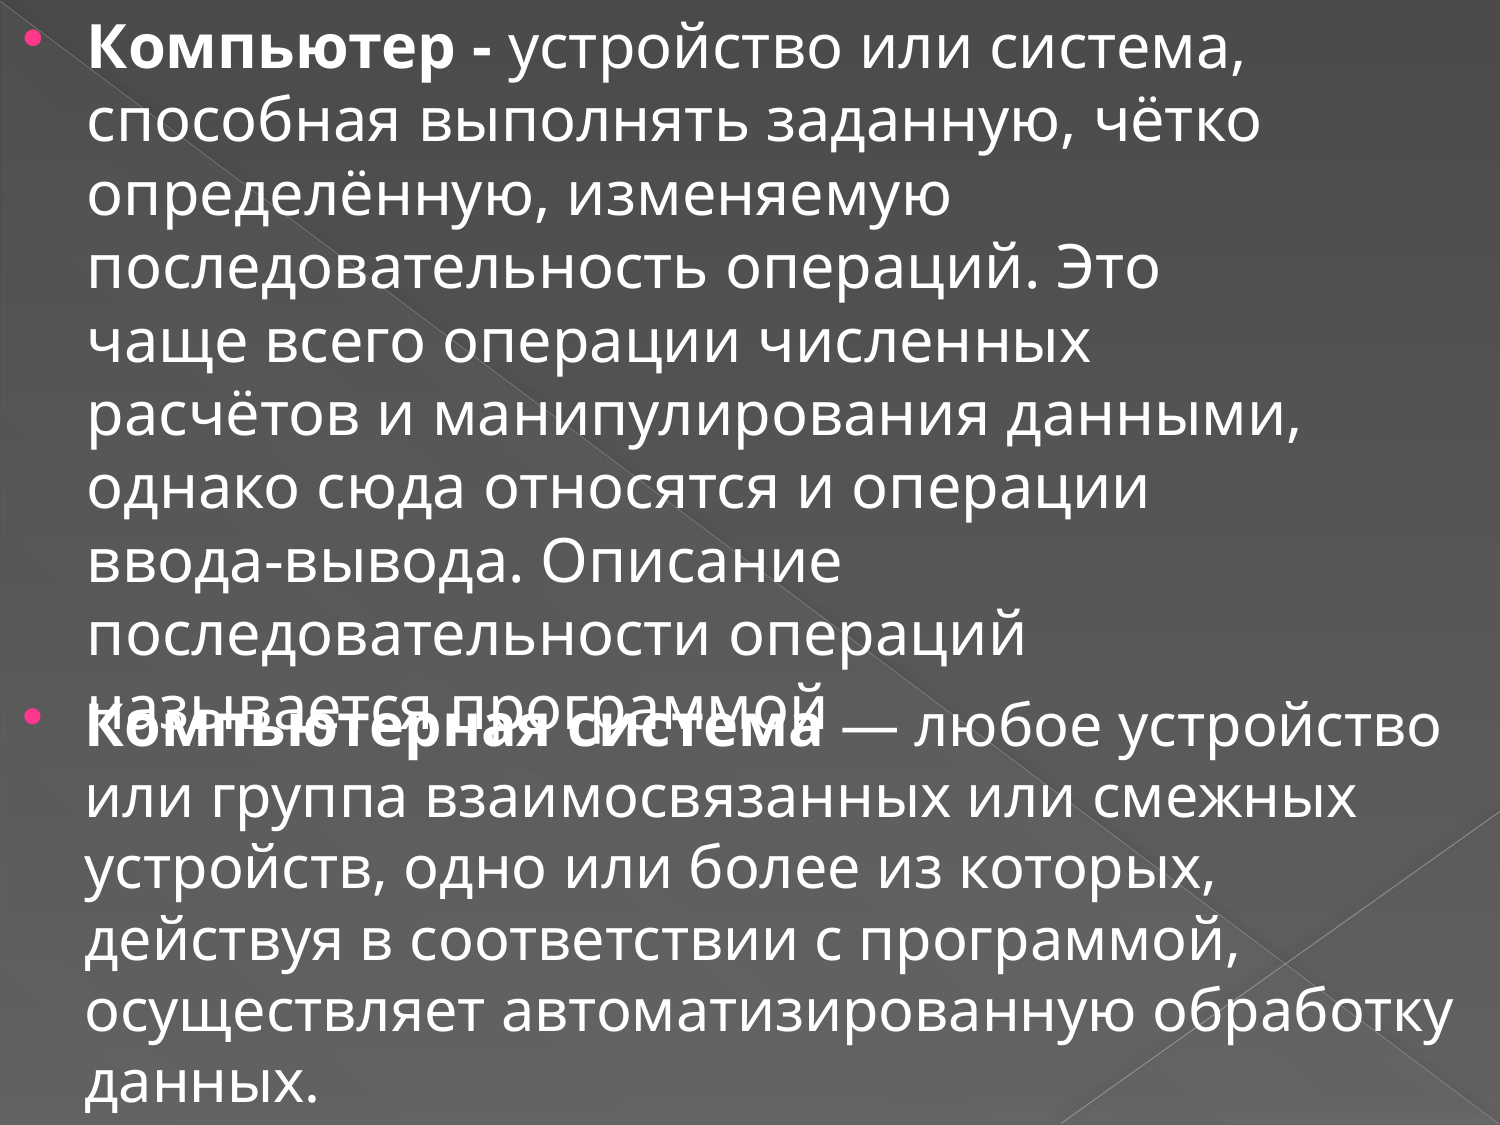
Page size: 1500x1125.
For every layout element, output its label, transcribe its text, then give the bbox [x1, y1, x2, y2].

text_box Компьютерная система — любое устройство или группа взаимосвязанных или смежных устройств, одно или более из которых, действуя в соответствии с программой, осуществляет автоматизированную обработку данных. [0, 679, 1500, 1125]
list Компьютер - устройство или система, способная выполнять заданную, чётко определённую, изменяемую последовательность операций. Это чаще всего операции численных расчётов и манипулирования данными, однако сюда относятся и операции ввода-вывода. Описание последовательности операций называется программой [0, 0, 1350, 679]
